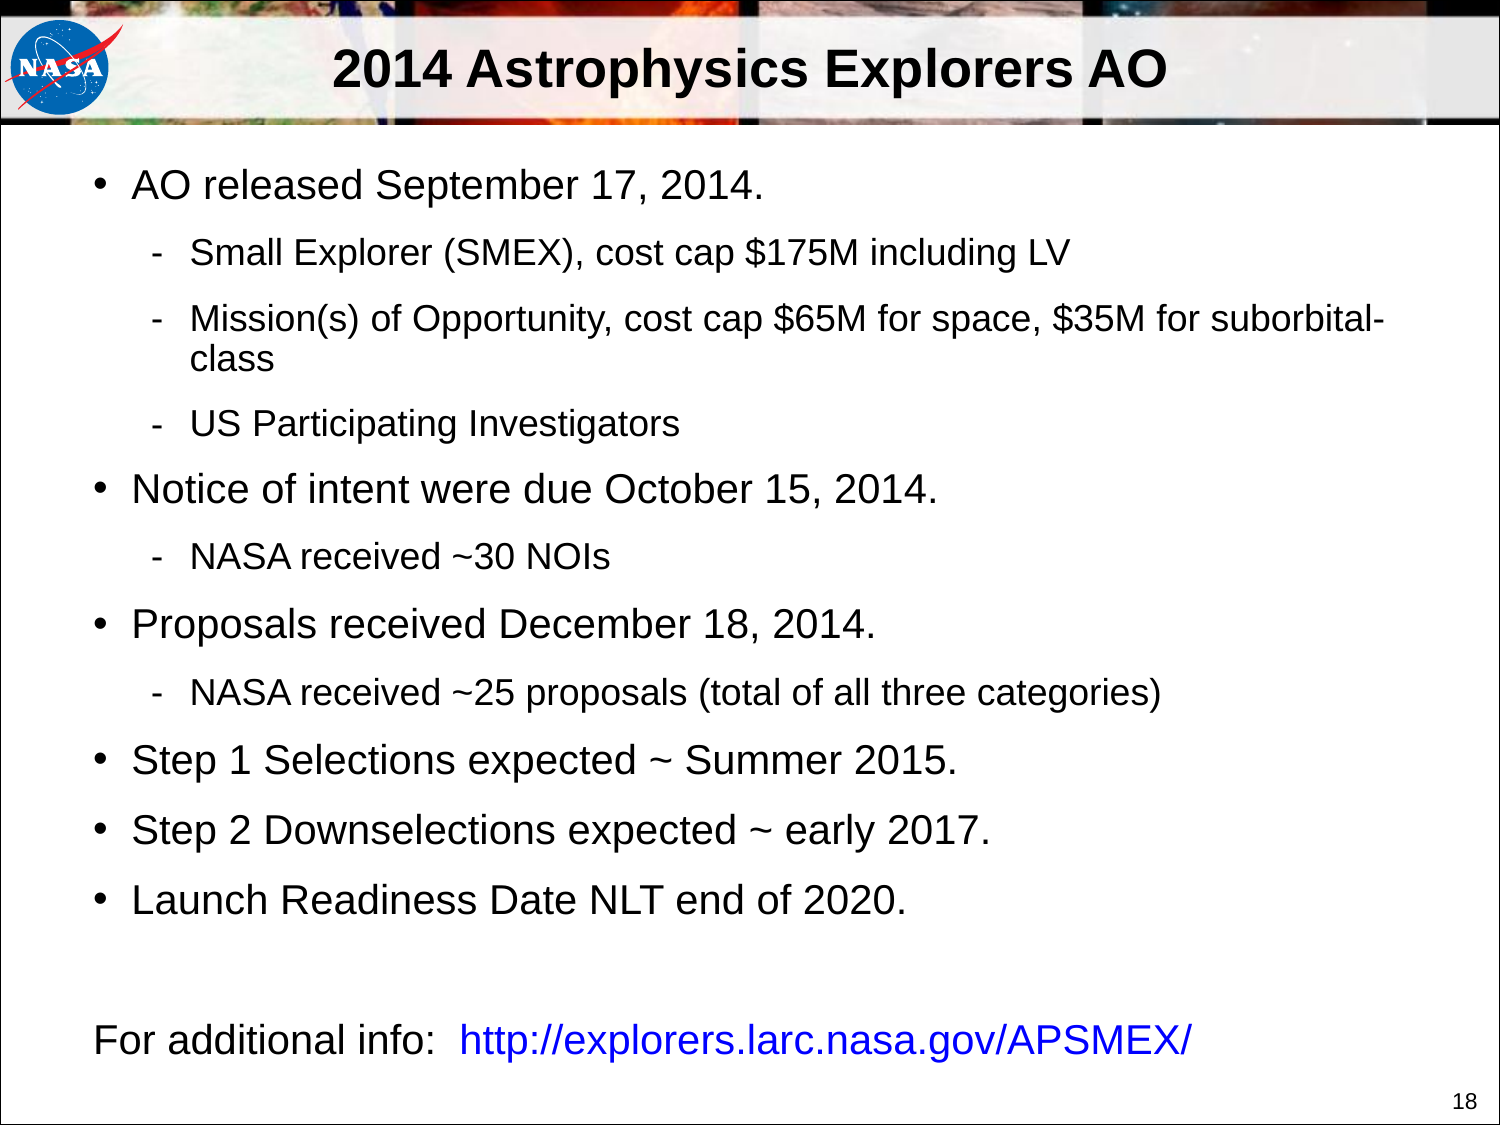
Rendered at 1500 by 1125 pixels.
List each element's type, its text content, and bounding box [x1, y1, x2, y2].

picture [1, 1, 1499, 125]
title 2014 Astrophysics Explorers AO [71, 20, 1432, 122]
list AO released September 17, 2014. Small Explorer (SMEX), cost cap $175M including LV Mission(s) of Opportunity, cost cap $65M for space, $35M for suborbital-class US Participating Investigators Notice of intent were due October 15, 2014. NASA received ~30 NOIs Proposals received December 18, 2014. NASA received ~25 proposals (total of all three categories) Step 1 Selections expected ~ Summer 2015. Step 2 Downselections expected ~ early 2017. Launch Readiness Date NLT end of 2020. For additional info: http://explorers.larc.nasa.gov/APSMEX/ [77, 155, 1441, 1055]
